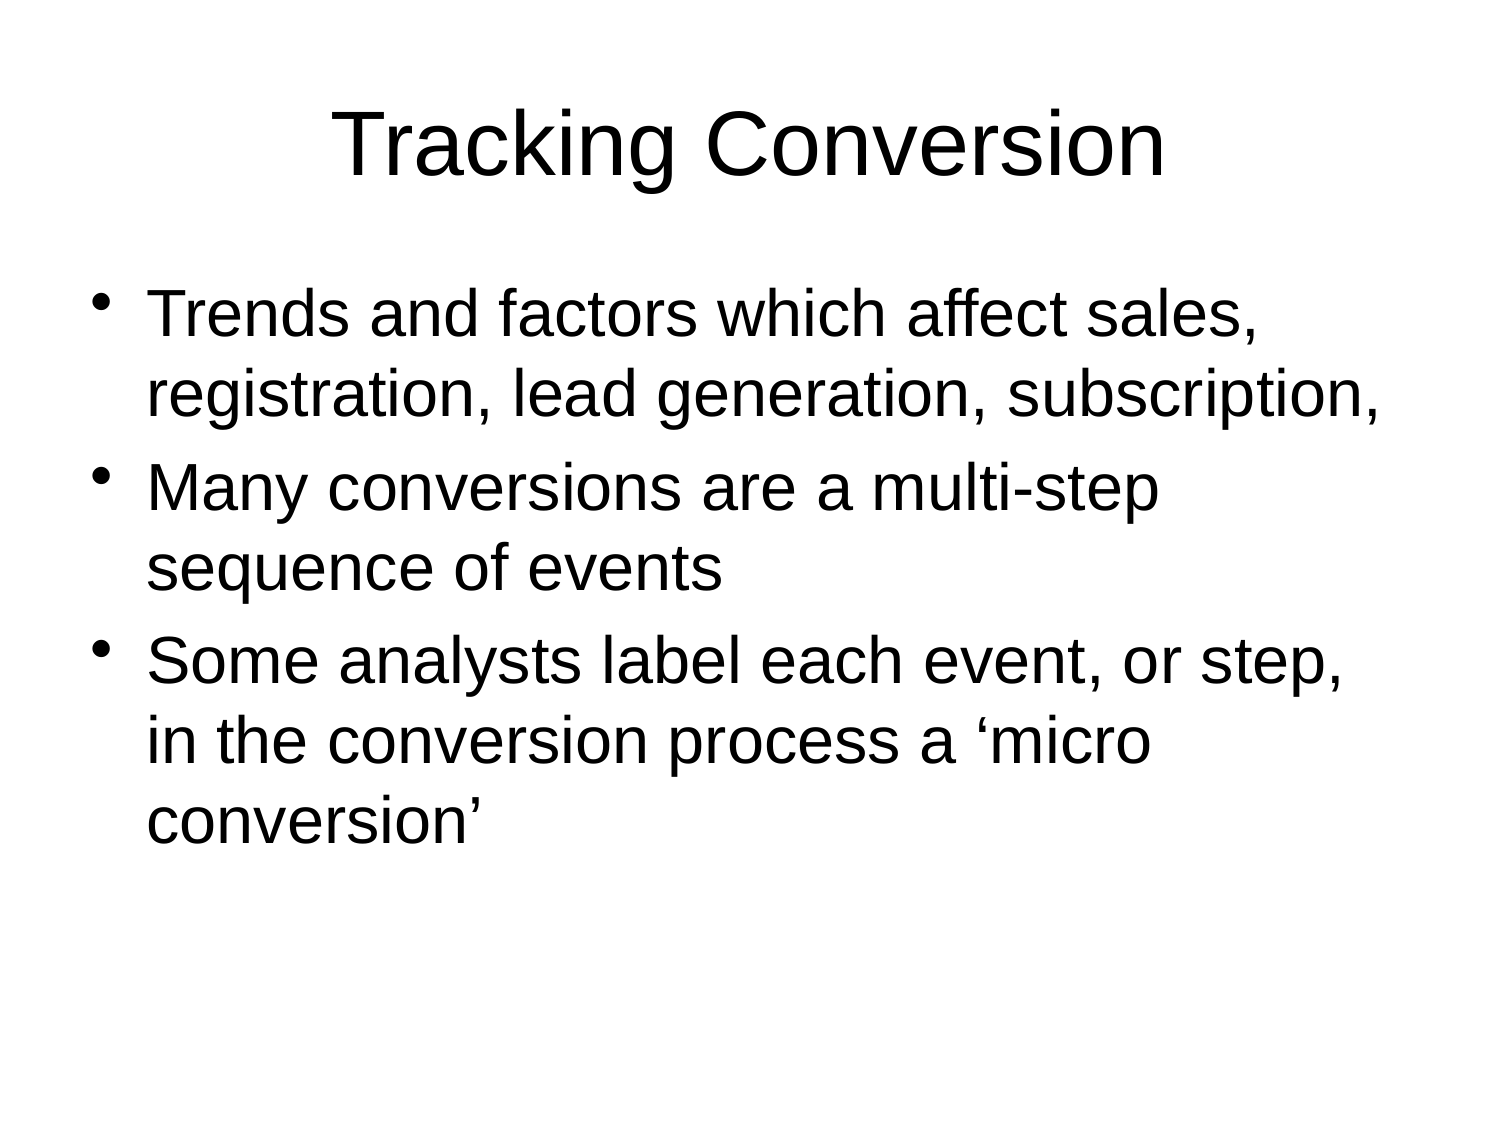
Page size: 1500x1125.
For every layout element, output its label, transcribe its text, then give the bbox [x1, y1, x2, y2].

list Trends and factors which affect sales, registration, lead generation, subscription, Many conversions are a multi-step sequence of events Some analysts label each event, or step, in the conversion process a ‘micro conversion’ [75, 262, 1425, 1005]
title Tracking Conversion [75, 45, 1425, 233]
